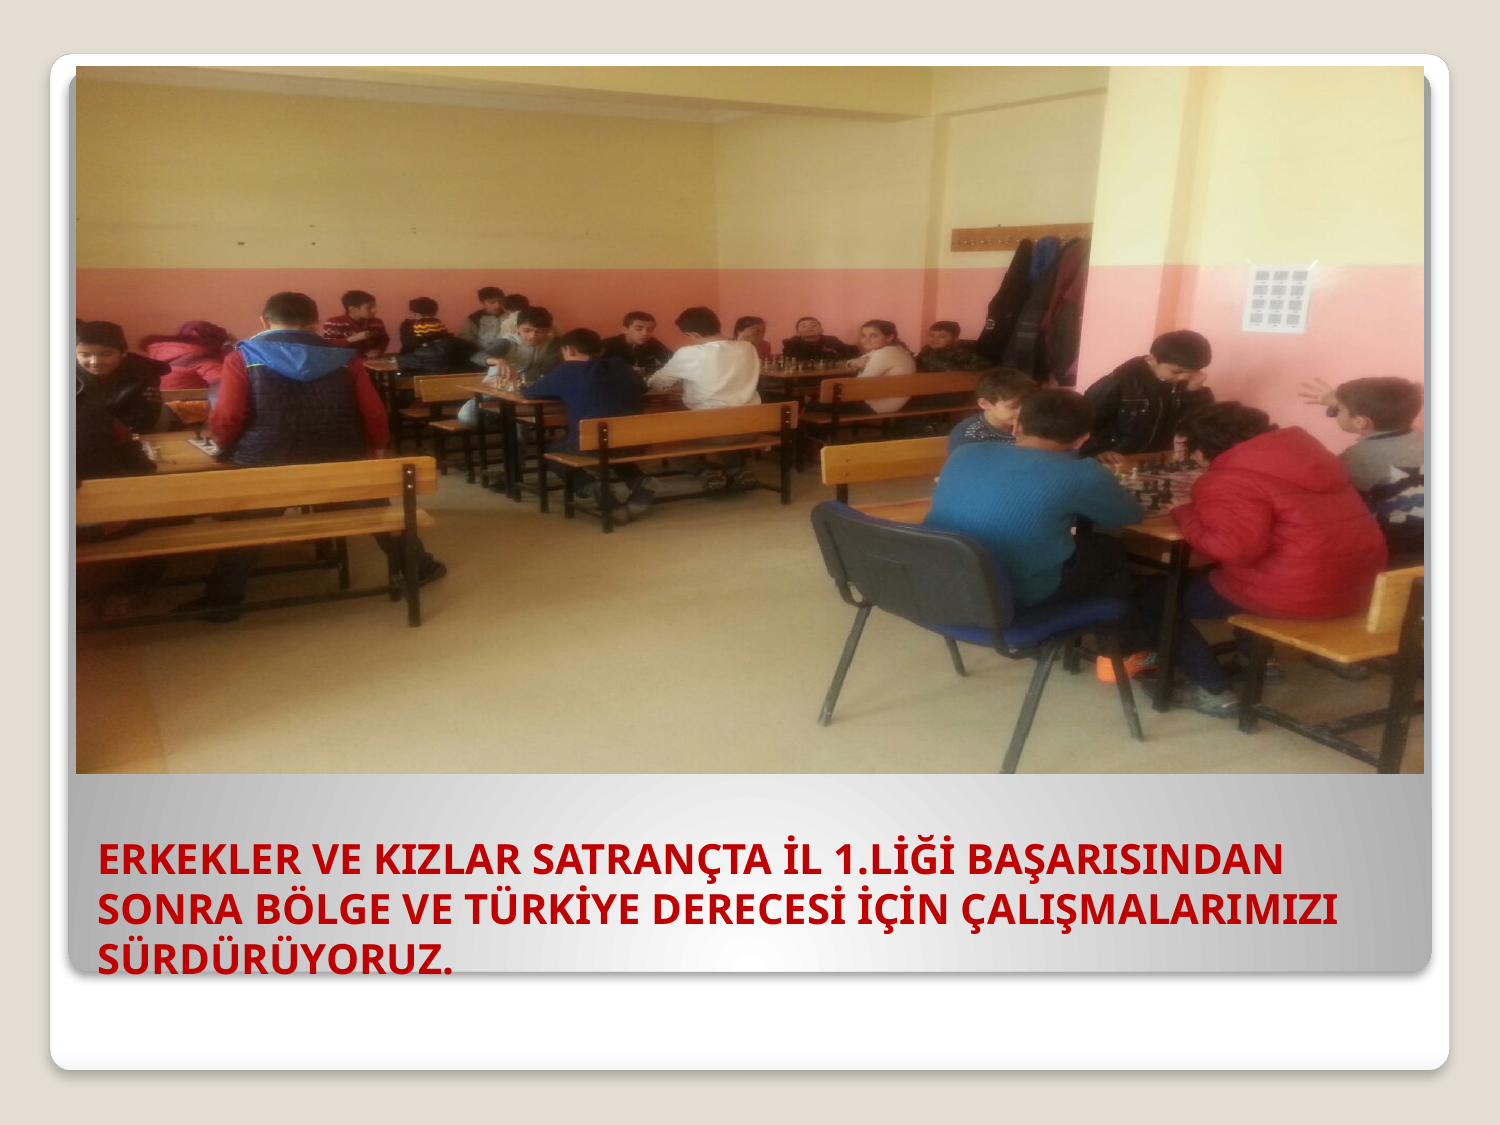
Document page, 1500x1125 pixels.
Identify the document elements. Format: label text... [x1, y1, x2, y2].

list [76, 66, 1424, 775]
title ERKEKLER VE KIZLAR SATRANÇTA İL 1.LİĞİ BAŞARISINDAN SONRA BÖLGE VE TÜRKİYE DERECESİ İÇİN ÇALIŞMALARIMIZI SÜRDÜRÜYORUZ. [82, 817, 1425, 990]
